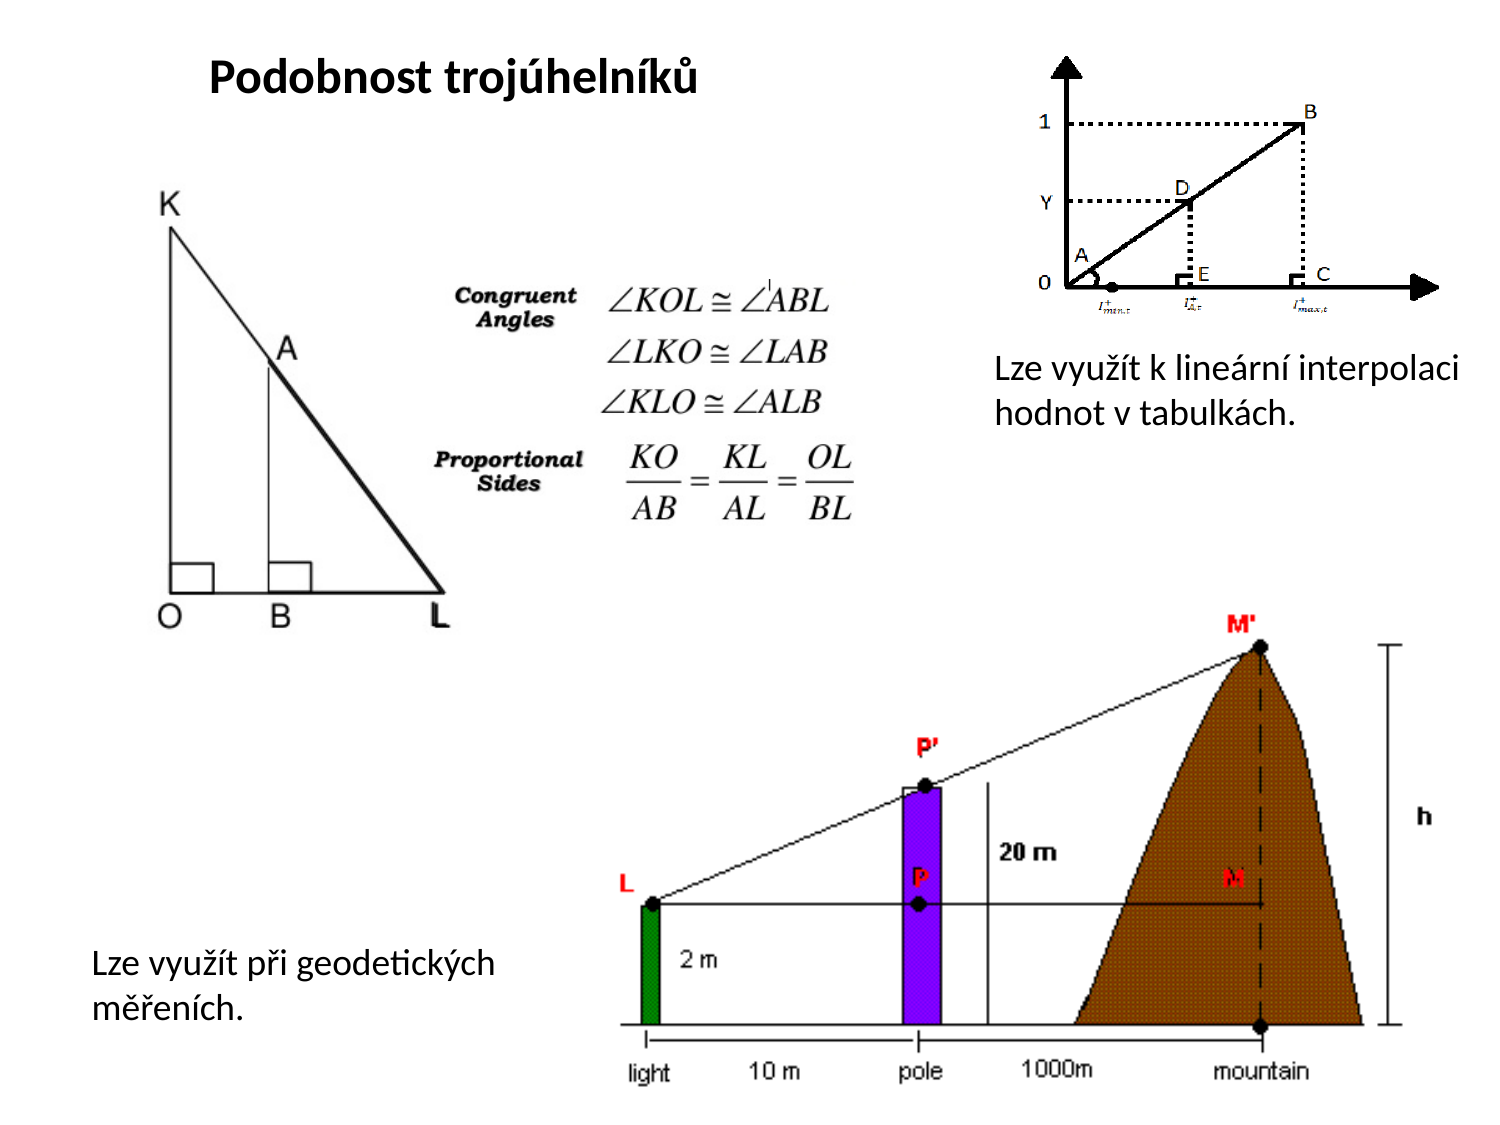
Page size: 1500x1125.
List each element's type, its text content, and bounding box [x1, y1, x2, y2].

text_box Lze využít při geodetických měřeních. [76, 930, 551, 1036]
text_box Podobnost trojúhelníků [194, 35, 802, 111]
picture [143, 172, 859, 639]
picture [995, 35, 1452, 327]
text_box Lze využít k lineární interpolaci hodnot v tabulkách. [979, 335, 1483, 441]
picture [601, 593, 1452, 1089]
